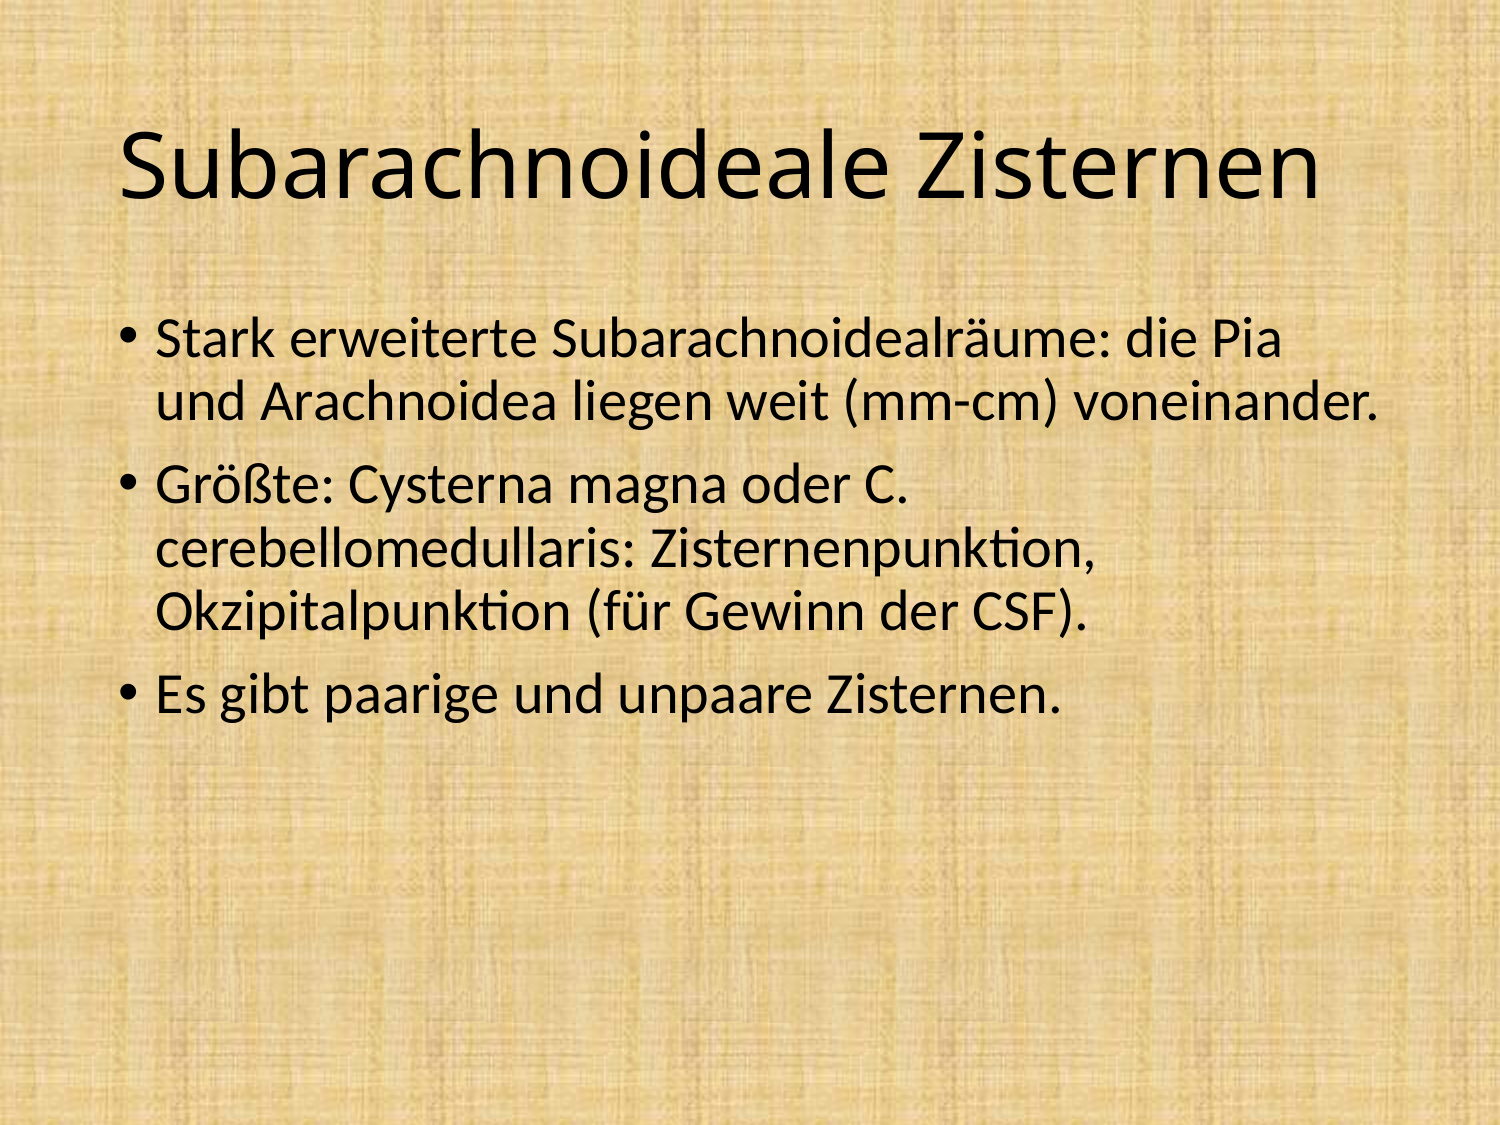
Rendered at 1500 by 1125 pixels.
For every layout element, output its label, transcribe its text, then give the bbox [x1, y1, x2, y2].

list Stark erweiterte Subarachnoidealräume: die Pia und Arachnoidea liegen weit (mm-cm) voneinander. Größte: Cysterna magna oder C. cerebellomedullaris: Zisternenpunktion, Okzipitalpunktion (für Gewinn der CSF). Es gibt paarige und unpaare Zisternen. [103, 299, 1397, 1014]
title Subarachnoideale Zisternen [103, 59, 1397, 278]
picture [0, 0, 1500, 1125]
